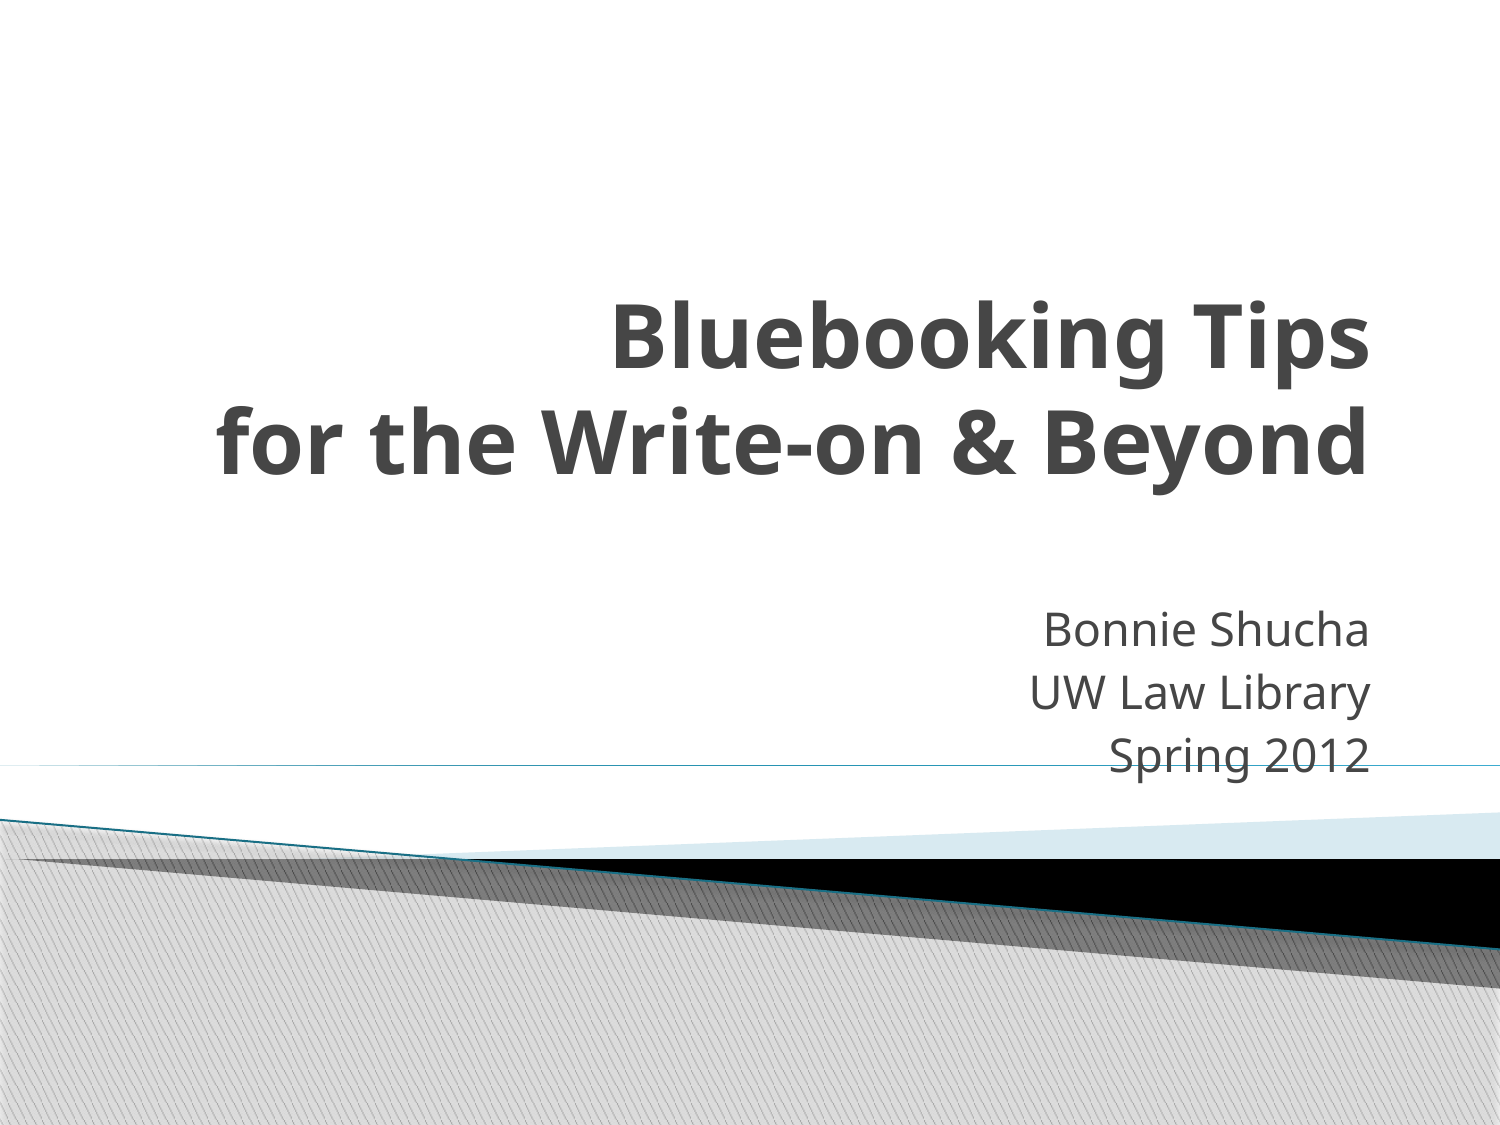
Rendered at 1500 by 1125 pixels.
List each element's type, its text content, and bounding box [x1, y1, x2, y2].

subtitle Bonnie Shucha UW Law Library Spring 2012 [112, 592, 1388, 790]
title Bluebooking Tips for the Write-on & Beyond [112, 199, 1388, 500]
picture [5, 859, 1500, 989]
